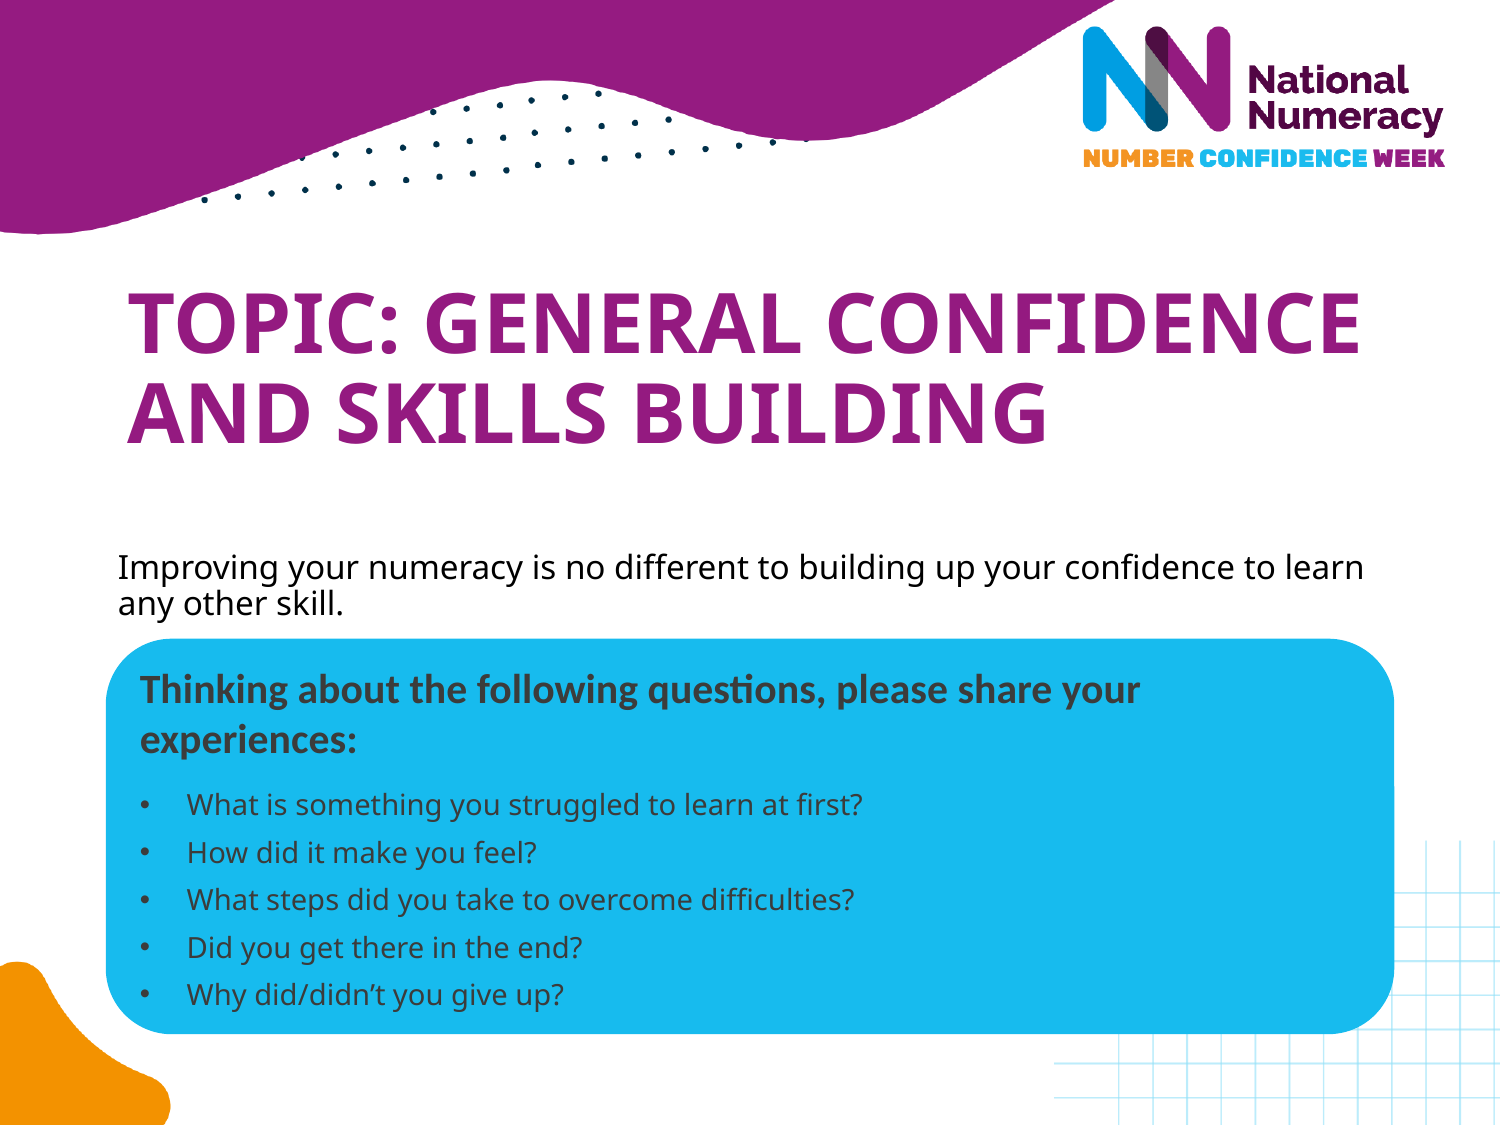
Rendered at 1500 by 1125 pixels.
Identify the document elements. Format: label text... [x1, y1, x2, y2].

text_box Thinking about the following questions, please share your experiences: What is something you struggled to learn at first? How did it make you feel? What steps did you take to overcome difficulties? Did you get there in the end? Why did/didn’t you give up? [104, 637, 1396, 1036]
list Improving your numeracy is no different to building up your confidence to learn any other skill. [103, 543, 1397, 653]
title TOPIC: GENERAL CONFIDENCE AND SKILLS BUILDING [112, 300, 1388, 444]
picture [0, 0, 1500, 1125]
